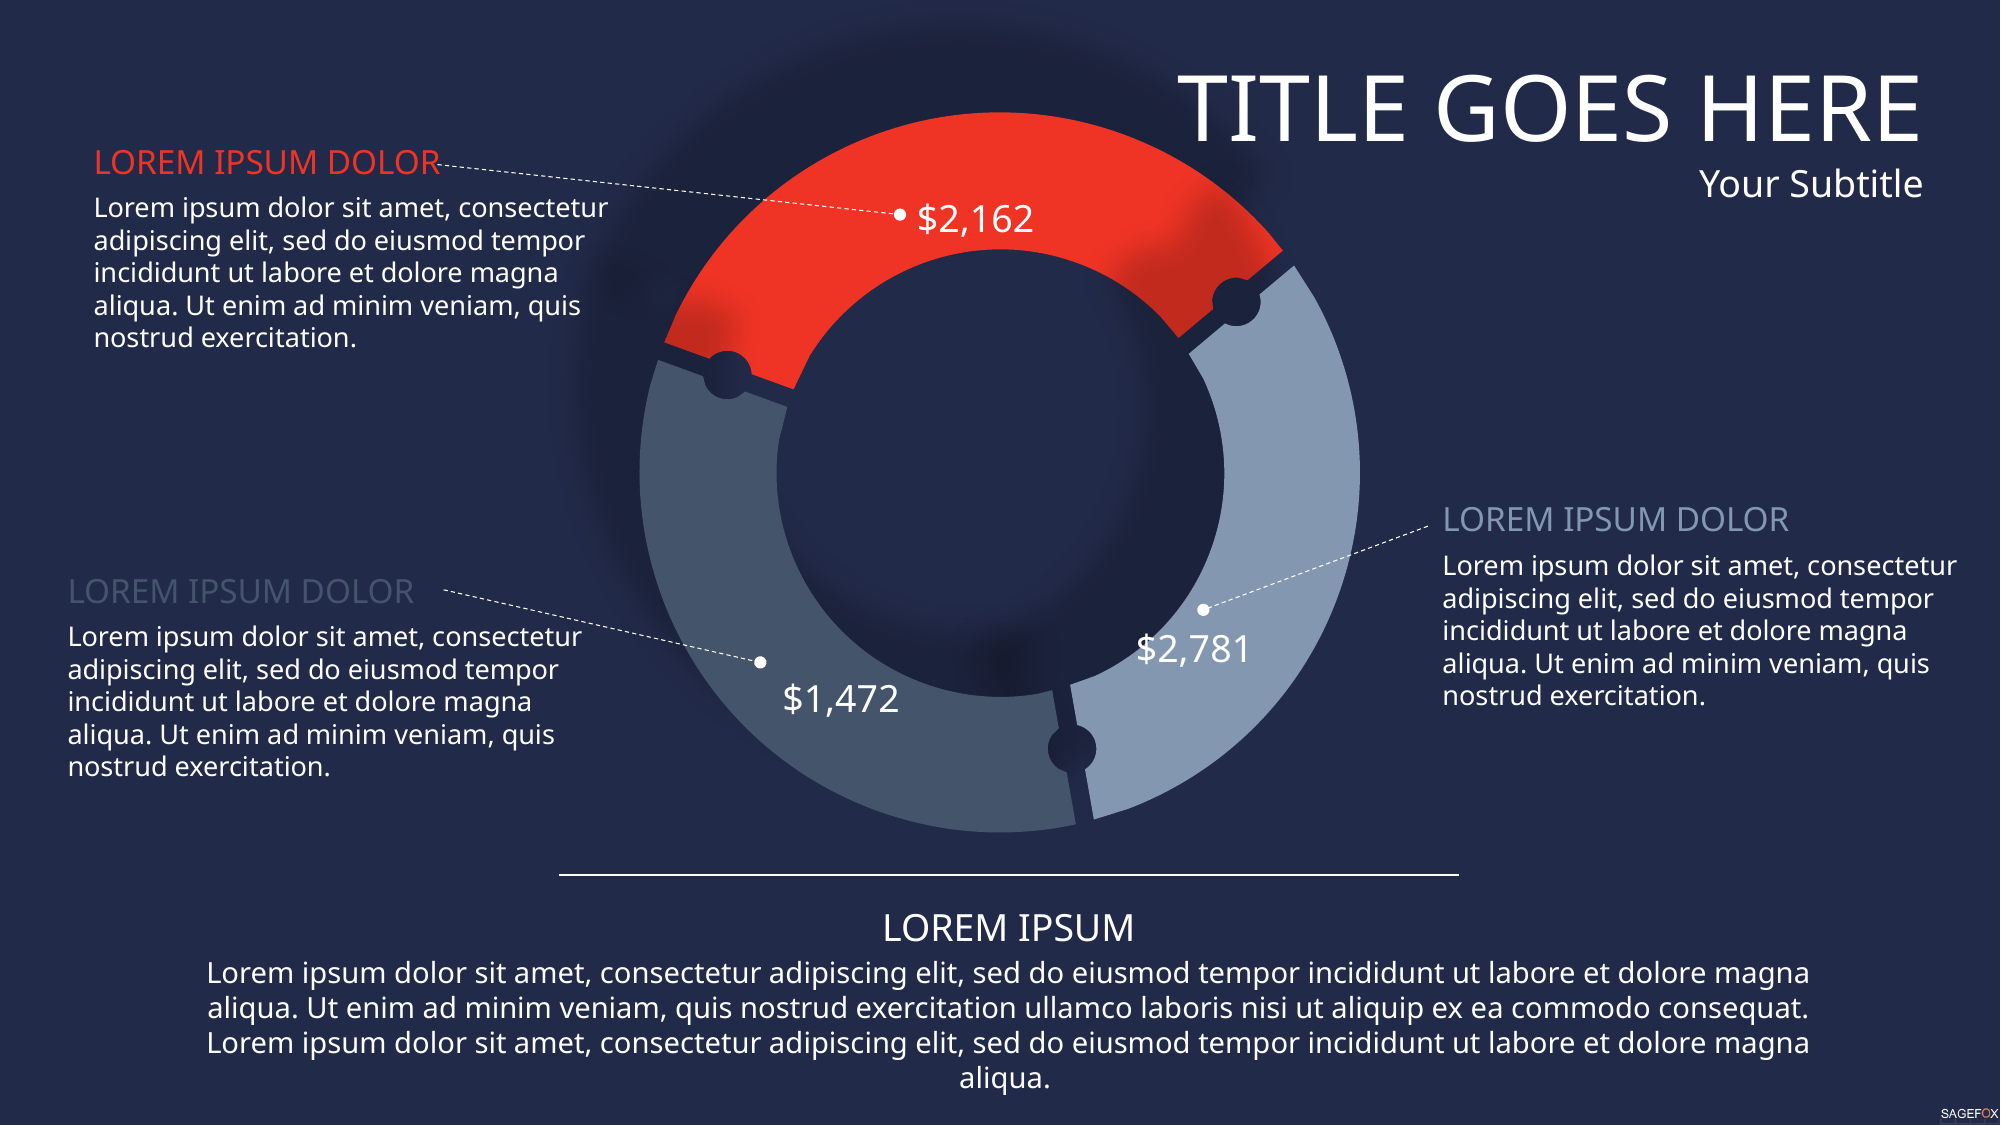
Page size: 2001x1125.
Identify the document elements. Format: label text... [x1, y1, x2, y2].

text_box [437, 164, 900, 215]
text_box LOREM IPSUM DOLOR Lorem ipsum dolor sit amet, consectetur adipiscing elit, sed do eiusmod tempor incididunt ut labore et dolore magna aliqua. Ut enim ad minim veniam, quis nostrud exercitation. [1427, 491, 2000, 719]
text_box LOREM IPSUM DOLOR Lorem ipsum dolor sit amet, consectetur adipiscing elit, sed do eiusmod tempor incididunt ut labore et dolore magna aliqua. Ut enim ad minim veniam, quis nostrud exercitation. [52, 562, 628, 790]
text_box LOREM IPSUM Lorem ipsum dolor sit amet, consectetur adipiscing elit, sed do eiusmod tempor incididunt ut labore et dolore magna aliqua. Ut enim ad minim veniam, quis nostrud exercitation ullamco laboris nisi ut aliquip ex ea commodo consequat. Lorem ipsum dolor sit amet, consectetur adipiscing elit, sed do eiusmod tempor incididunt ut labore et dolore magna aliqua. [171, 896, 1846, 1125]
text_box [639, 112, 1360, 833]
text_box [443, 589, 761, 663]
text_box LOREM IPSUM DOLOR Lorem ipsum dolor sit amet, consectetur adipiscing elit, sed do eiusmod tempor incididunt ut labore et dolore magna aliqua. Ut enim ad minim veniam, quis nostrud exercitation. [78, 133, 639, 361]
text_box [1203, 526, 1428, 610]
picture [1939, 1108, 2000, 1125]
text_box TITLE GOES HERE Your Subtitle [1035, 42, 1939, 212]
